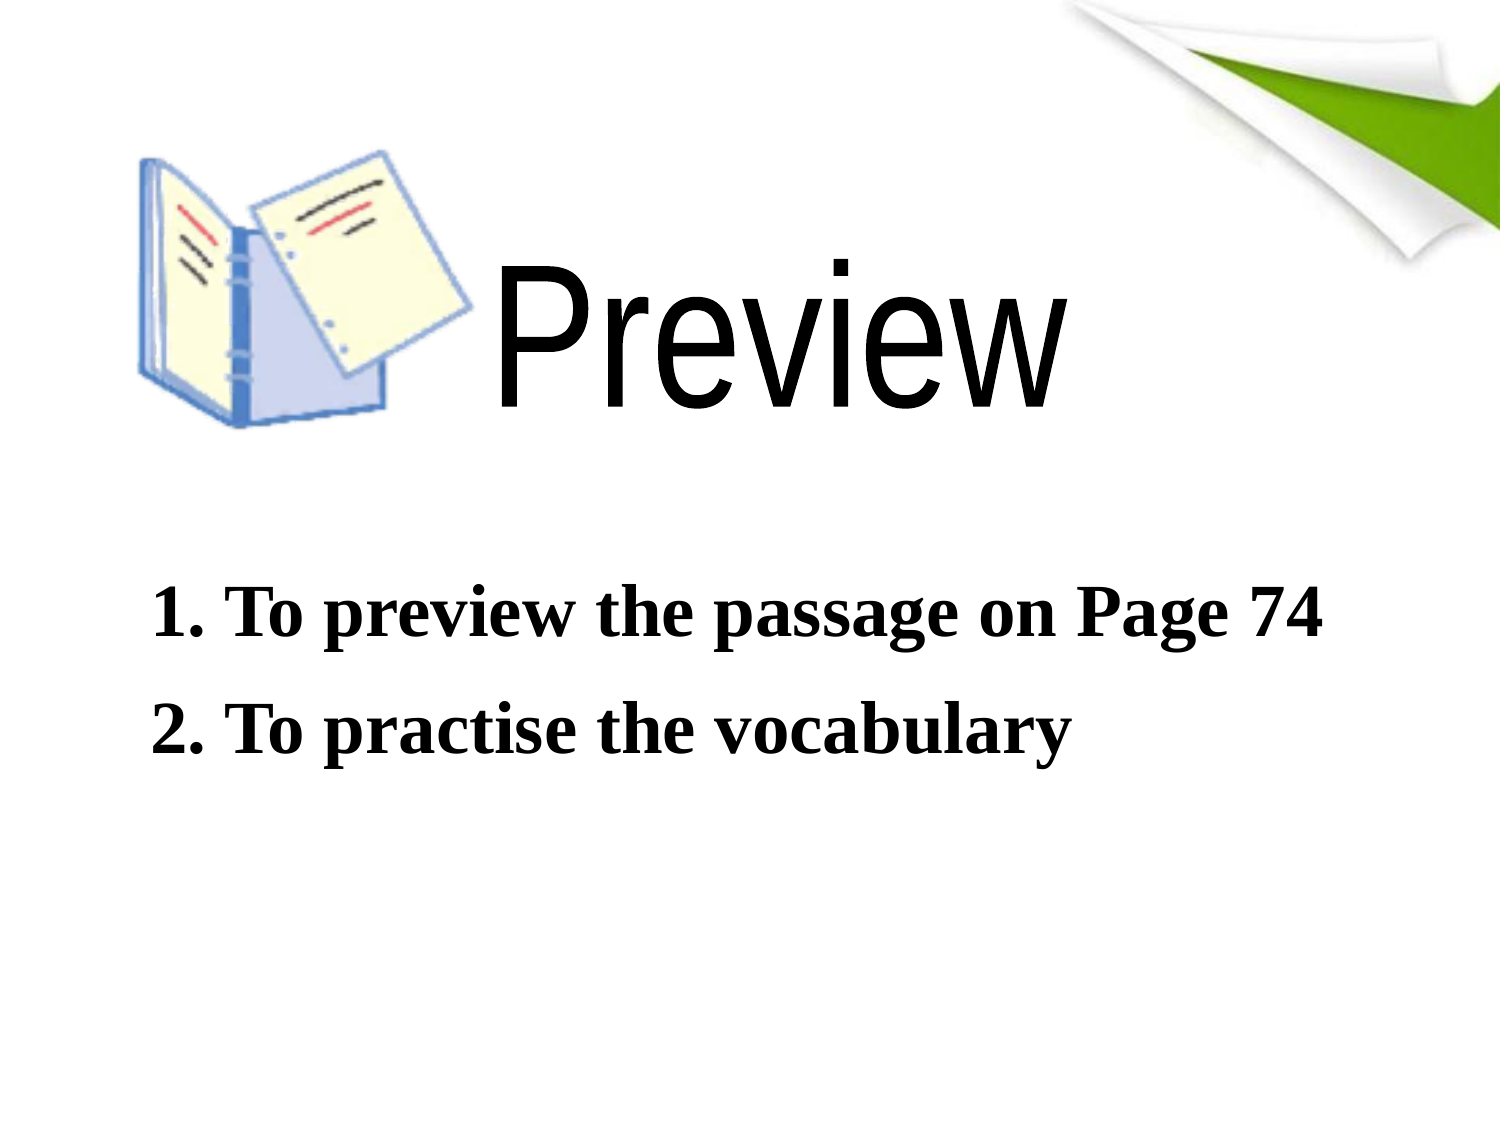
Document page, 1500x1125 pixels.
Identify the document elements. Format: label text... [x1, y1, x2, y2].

picture [0, 0, 1500, 1125]
text_box 1. To preview the passage on Page 74 2. To practise the vocabulary [135, 527, 1424, 776]
